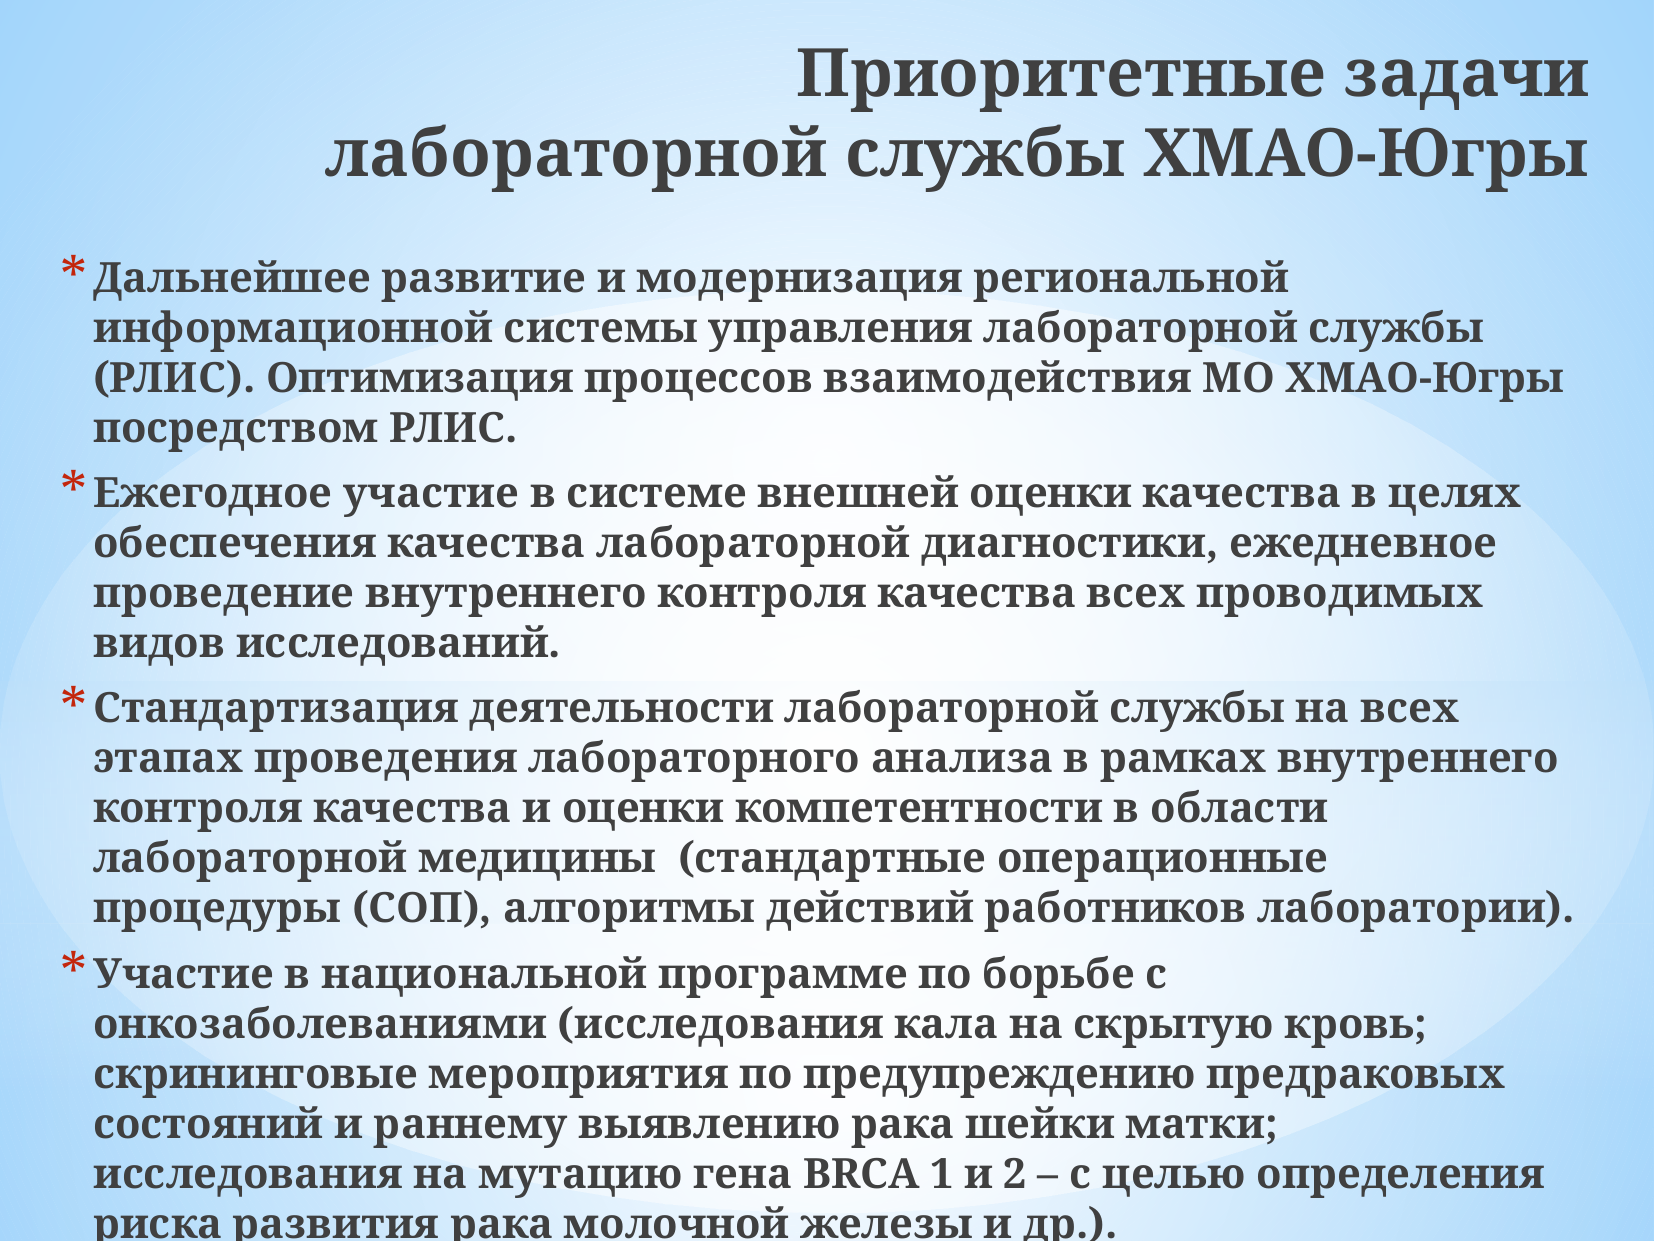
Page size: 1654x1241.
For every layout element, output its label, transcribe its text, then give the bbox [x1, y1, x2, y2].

list Дальнейшее развитие и модернизация региональной информационной системы управления лабораторной службы (РЛИС). Оптимизация процессов взаимодействия МО ХМАО-Югры посредством РЛИС. Ежегодное участие в системе внешней оценки качества в целях обеспечения качества лабораторной диагностики, ежедневное проведение внутреннего контроля качества всех проводимых видов исследований. Стандартизация деятельности лабораторной службы на всех этапах проведения лабораторного анализа в рамках внутреннего контроля качества и оценки компетентности в области лабораторной медицины (стандартные операционные процедуры (СОП), алгоритмы действий работников лаборатории). Участие в национальной программе по борьбе с онкозаболеваниями (исследования кала на скрытую кровь; скрининговые мероприятия по предупреждению предраковых состояний и раннему выявлению рака шейки матки; исследования на мутацию гена BRCA 1 и 2 – с целью определения риска развития рака молочной железы и др.). [35, 242, 1598, 1241]
title Приоритетные задачи лабораторной службы ХМАО-Югры [84, 21, 1607, 231]
